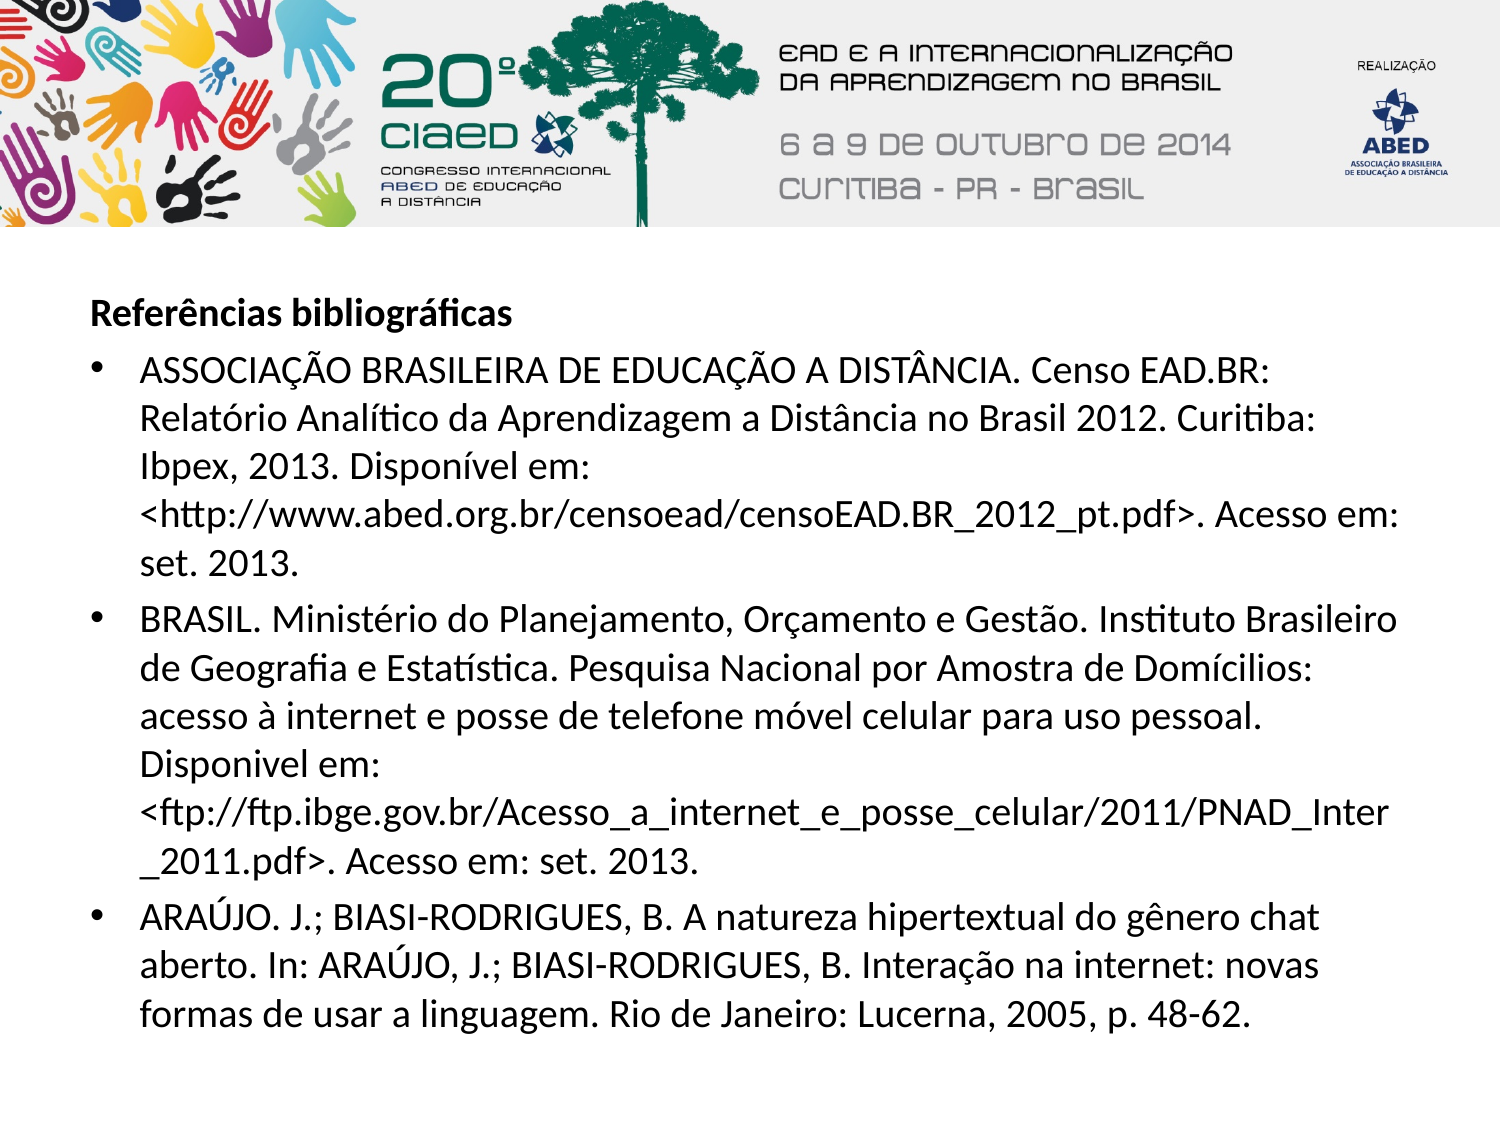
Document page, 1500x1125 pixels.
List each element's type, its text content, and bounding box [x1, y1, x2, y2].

list Referências bibliográficas ASSOCIAÇÃO BRASILEIRA DE EDUCAÇÃO A DISTÂNCIA. Censo EAD.BR: Relatório Analítico da Aprendizagem a Distância no Brasil 2012. Curitiba: Ibpex, 2013. Disponível em: <http://www.abed.org.br/censoead/censoEAD.BR_2012_pt.pdf>. Acesso em: set. 2013. BRASIL. Ministério do Planejamento, Orçamento e Gestão. Instituto Brasileiro de Geografia e Estatística. Pesquisa Nacional por Amostra de Domícilios: acesso à internet e posse de telefone móvel celular para uso pessoal. Disponivel em: <ftp://ftp.ibge.gov.br/Acesso_a_internet_e_posse_celular/2011/PNAD_Inter_2011.pdf>. Acesso em: set. 2013. ARAÚJO. J.; BIASI-RODRIGUES, B. A natureza hipertextual do gênero chat aberto. In: ARAÚJO, J.; BIASI-RODRIGUES, B. Interação na internet: novas formas de usar a linguagem. Rio de Janeiro: Lucerna, 2005, p. 48-62. [75, 278, 1425, 1064]
picture [0, 0, 1500, 228]
